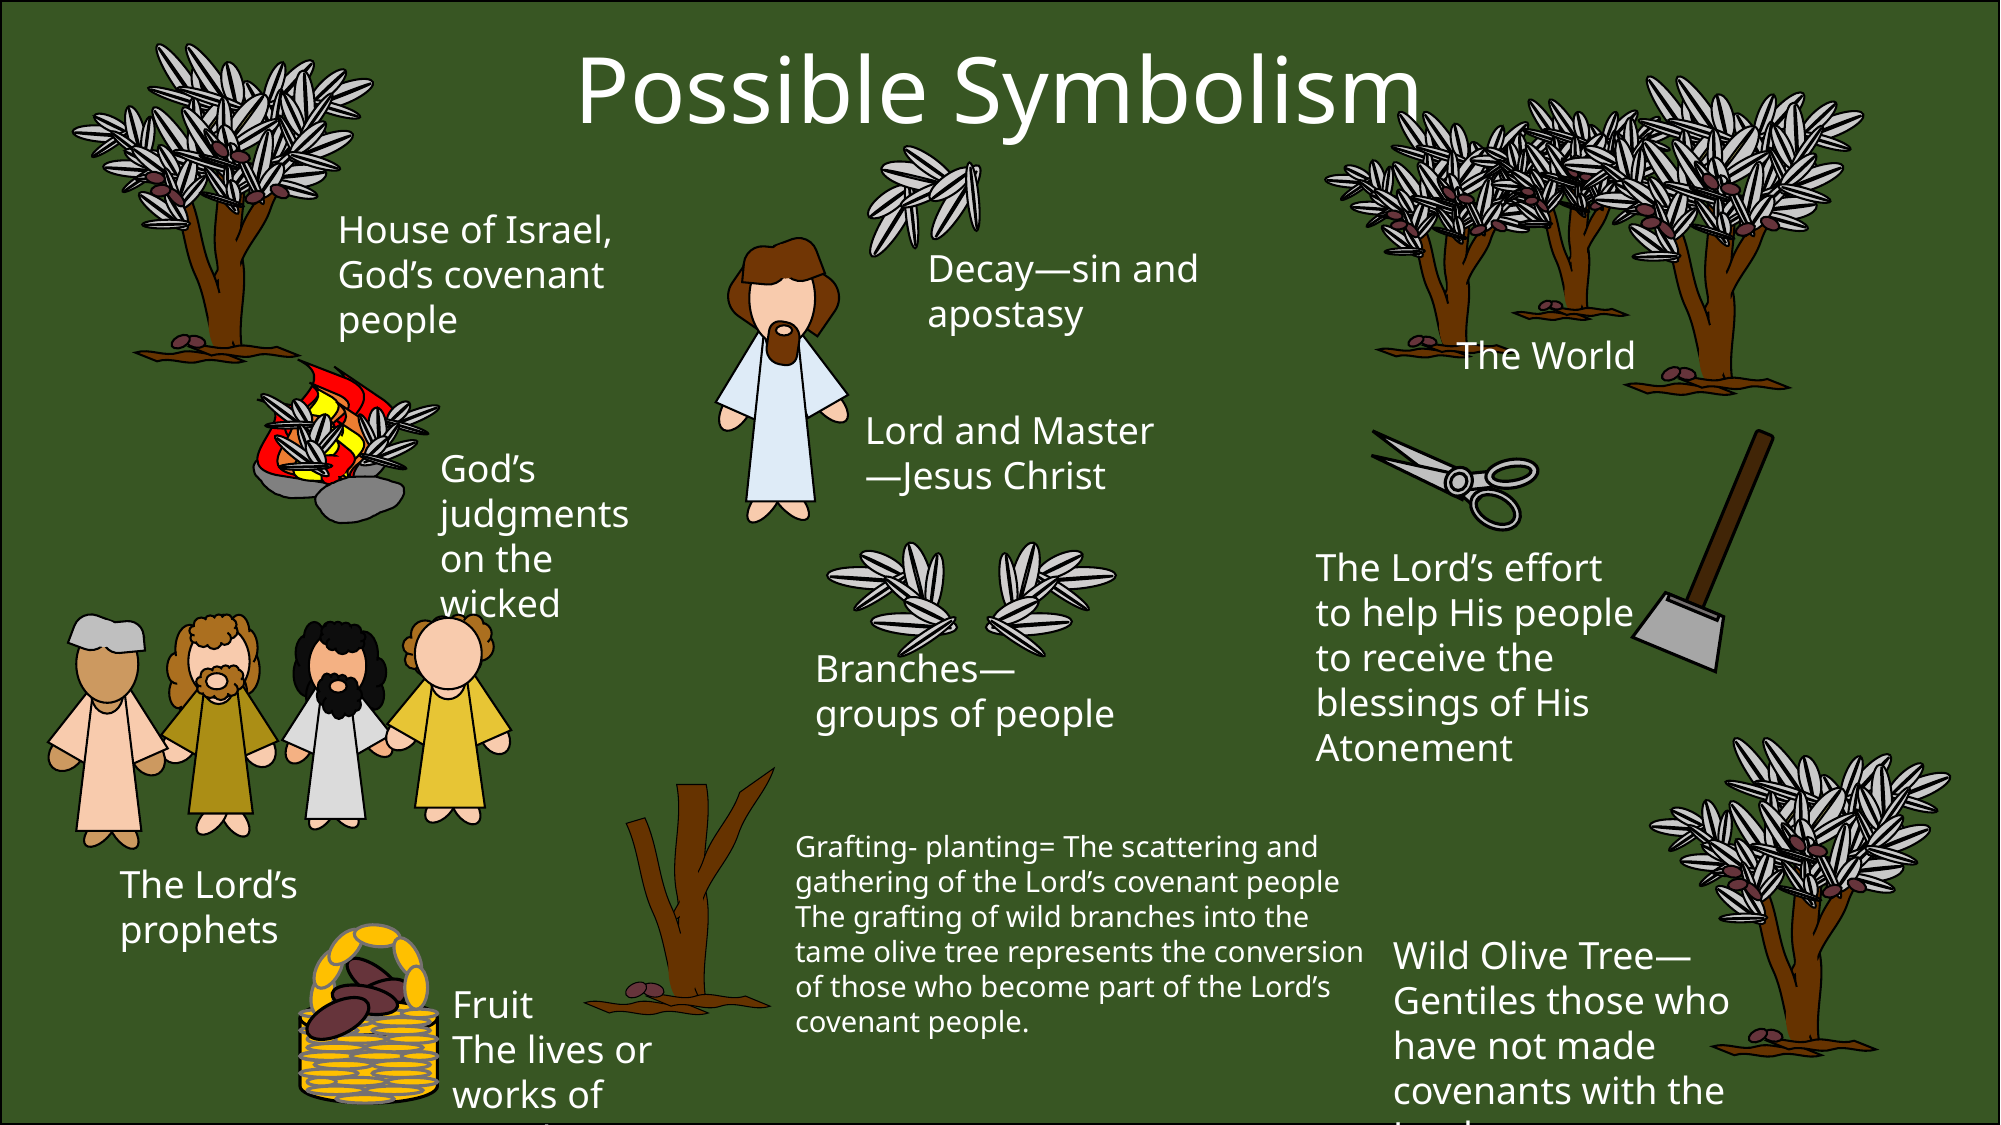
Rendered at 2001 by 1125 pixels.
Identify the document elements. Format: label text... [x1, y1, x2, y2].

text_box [70, 37, 383, 364]
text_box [850, 153, 983, 264]
text_box The Lord’s prophets [104, 853, 455, 959]
text_box Grafting- planting= The scattering and gathering of the Lord’s covenant people The grafting of wild branches into the tame olive tree represents the conversion of those who become part of the Lord’s covenant people. [780, 820, 1399, 1046]
text_box House of Israel, God’s covenant people [383, 198, 673, 349]
text_box Possible Symbolism [249, 24, 1750, 150]
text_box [299, 924, 438, 1104]
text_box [824, 536, 1119, 648]
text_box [1674, 423, 1766, 665]
text_box [0, 0, 2000, 1125]
text_box Lord and Master—Jesus Christ [849, 399, 1200, 505]
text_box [50, 613, 509, 853]
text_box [1647, 731, 1960, 1058]
text_box God’s judgments on the wicked [425, 437, 688, 633]
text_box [246, 358, 447, 524]
text_box Decay—sin and apostasy [912, 237, 1263, 343]
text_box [1323, 69, 1873, 396]
text_box The Lord’s effort to help His people to receive the blessings of His Atonement [1300, 536, 1651, 777]
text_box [584, 751, 771, 1016]
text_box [722, 237, 842, 528]
text_box Branches—groups of people [800, 637, 1150, 743]
text_box Wild Olive Tree—Gentiles those who have not made covenants with the Lord [1378, 924, 1779, 1125]
text_box Fruit The lives or works of people [437, 973, 725, 1125]
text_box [1366, 427, 1540, 501]
